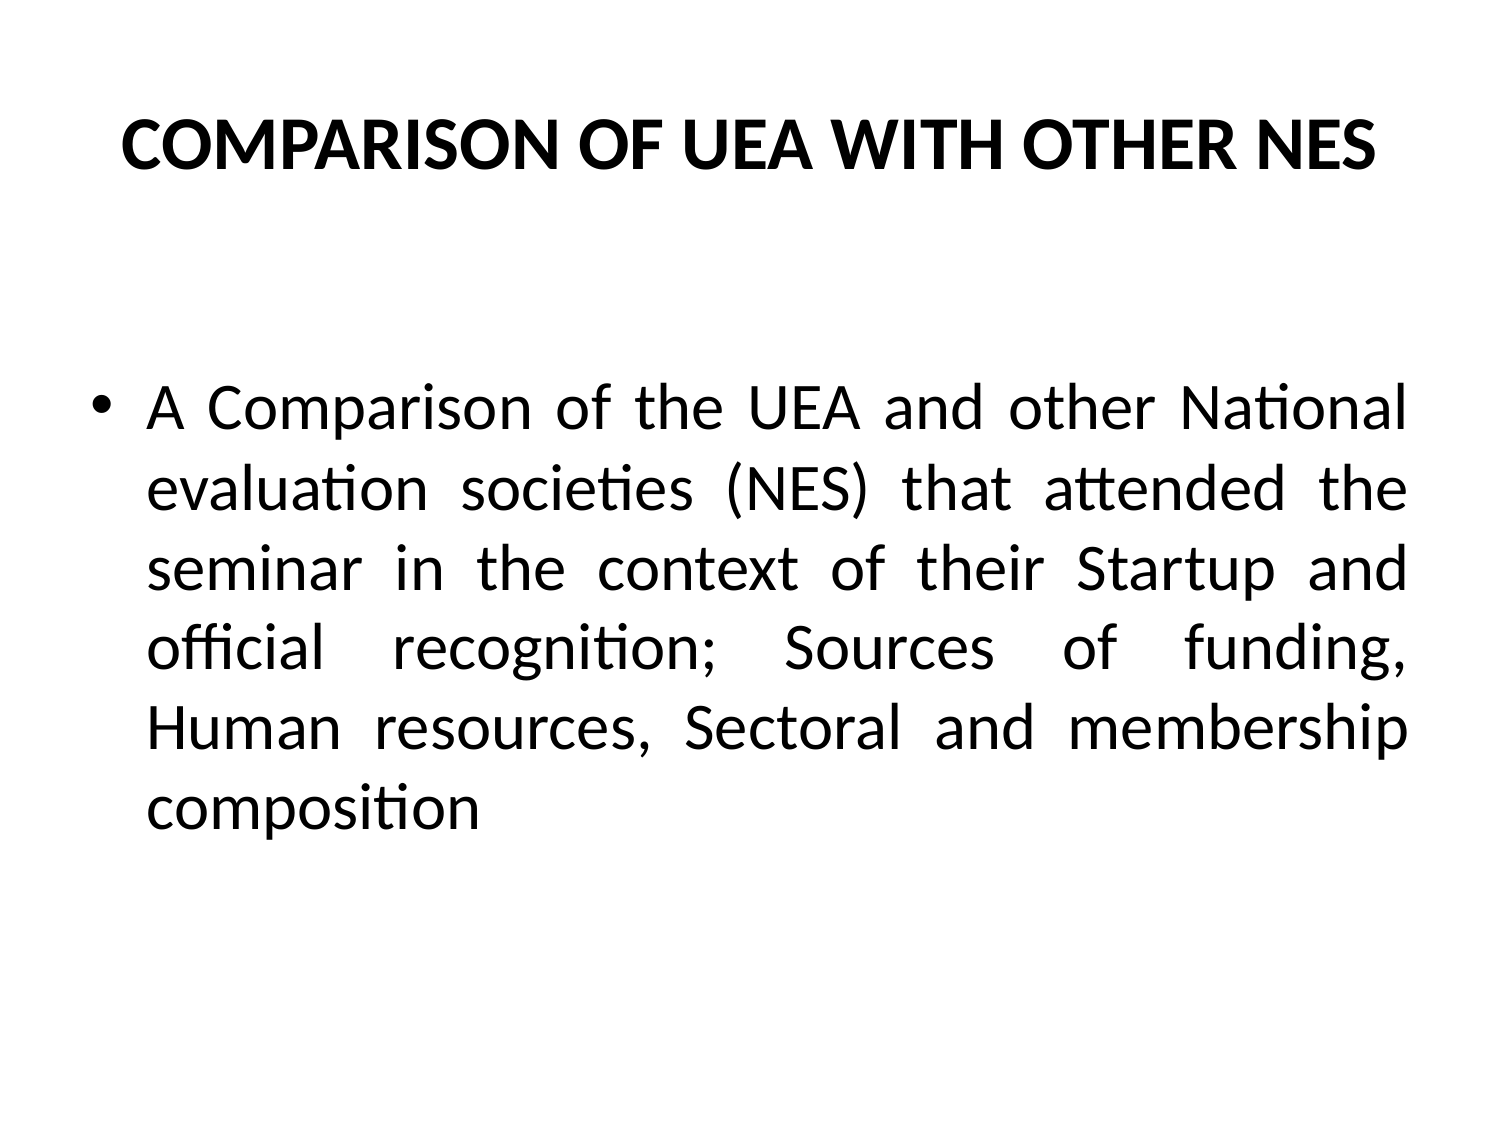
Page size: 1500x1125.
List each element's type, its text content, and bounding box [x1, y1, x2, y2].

title COMPARISON OF UEA WITH OTHER NES [75, 45, 1425, 233]
list A Comparison of the UEA and other National evaluation societies (NES) that attended the seminar in the context of their Startup and official recognition; Sources of funding, Human resources, Sectoral and membership composition [75, 262, 1425, 1005]
